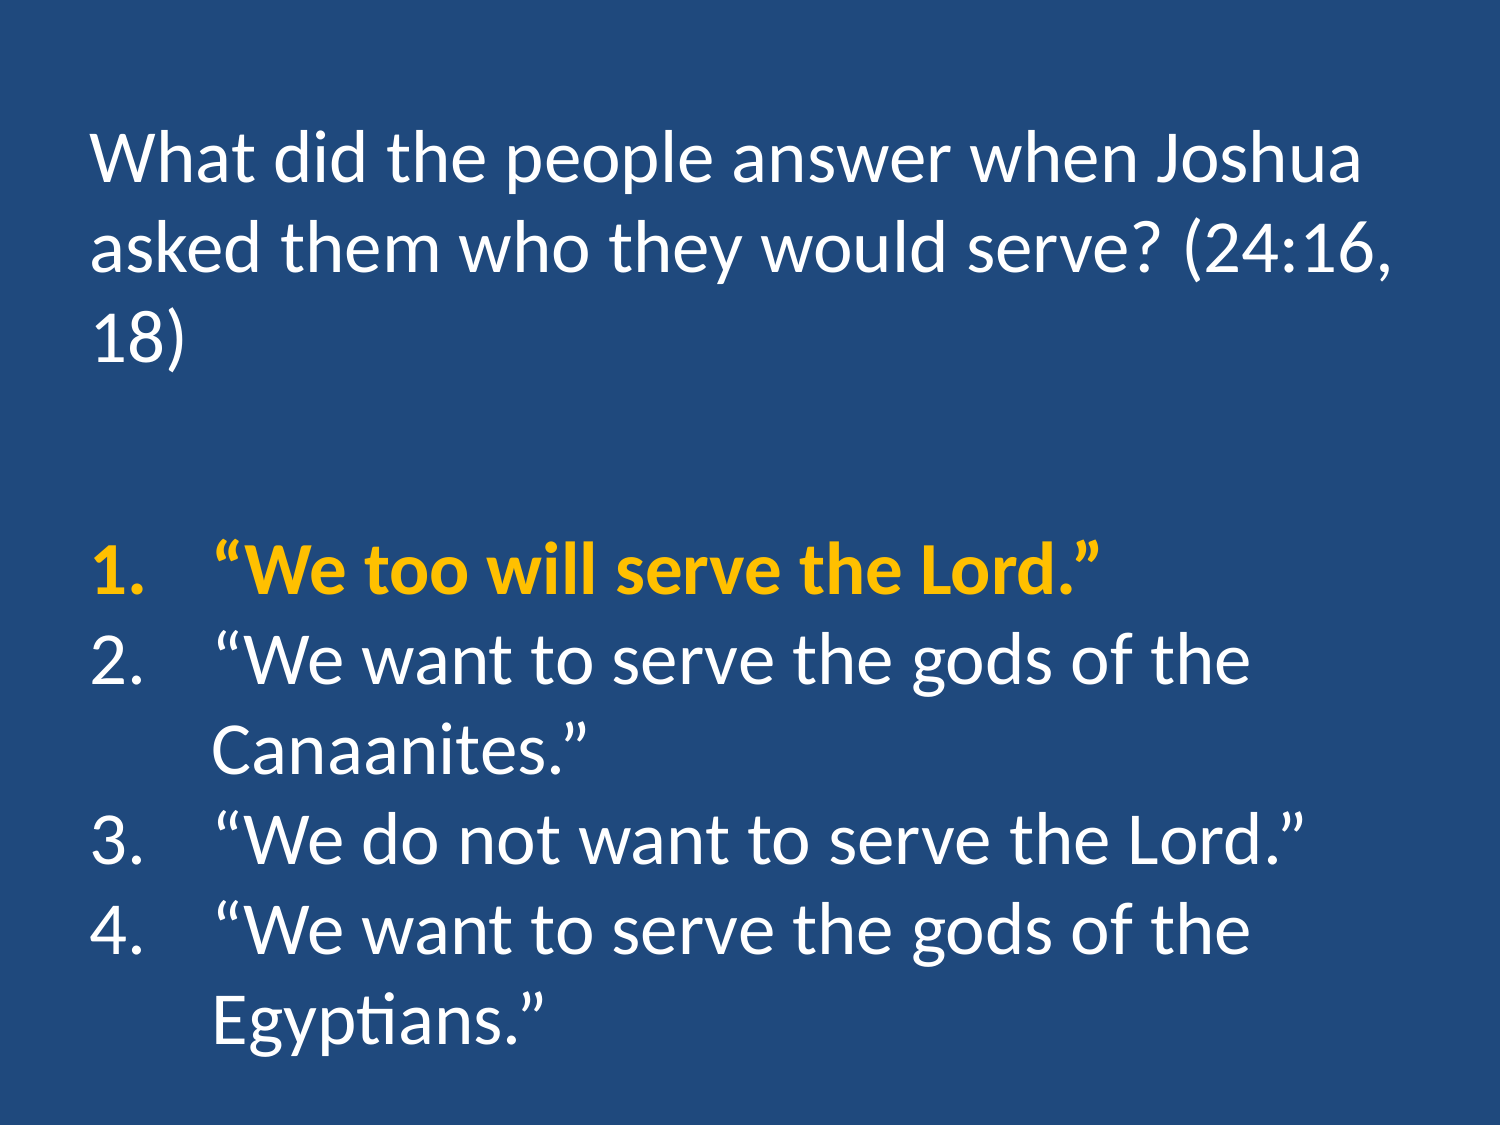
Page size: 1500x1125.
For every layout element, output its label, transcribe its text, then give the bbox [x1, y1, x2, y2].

text_box “We too will serve the Lord.” “We want to serve the gods of the Canaanites.” “We do not want to serve the Lord.” “We want to serve the gods of the Egyptians.” [74, 512, 1425, 1068]
text_box What did the people answer when Joshua asked them who they would serve? (24:16, 18) [74, 99, 1425, 385]
